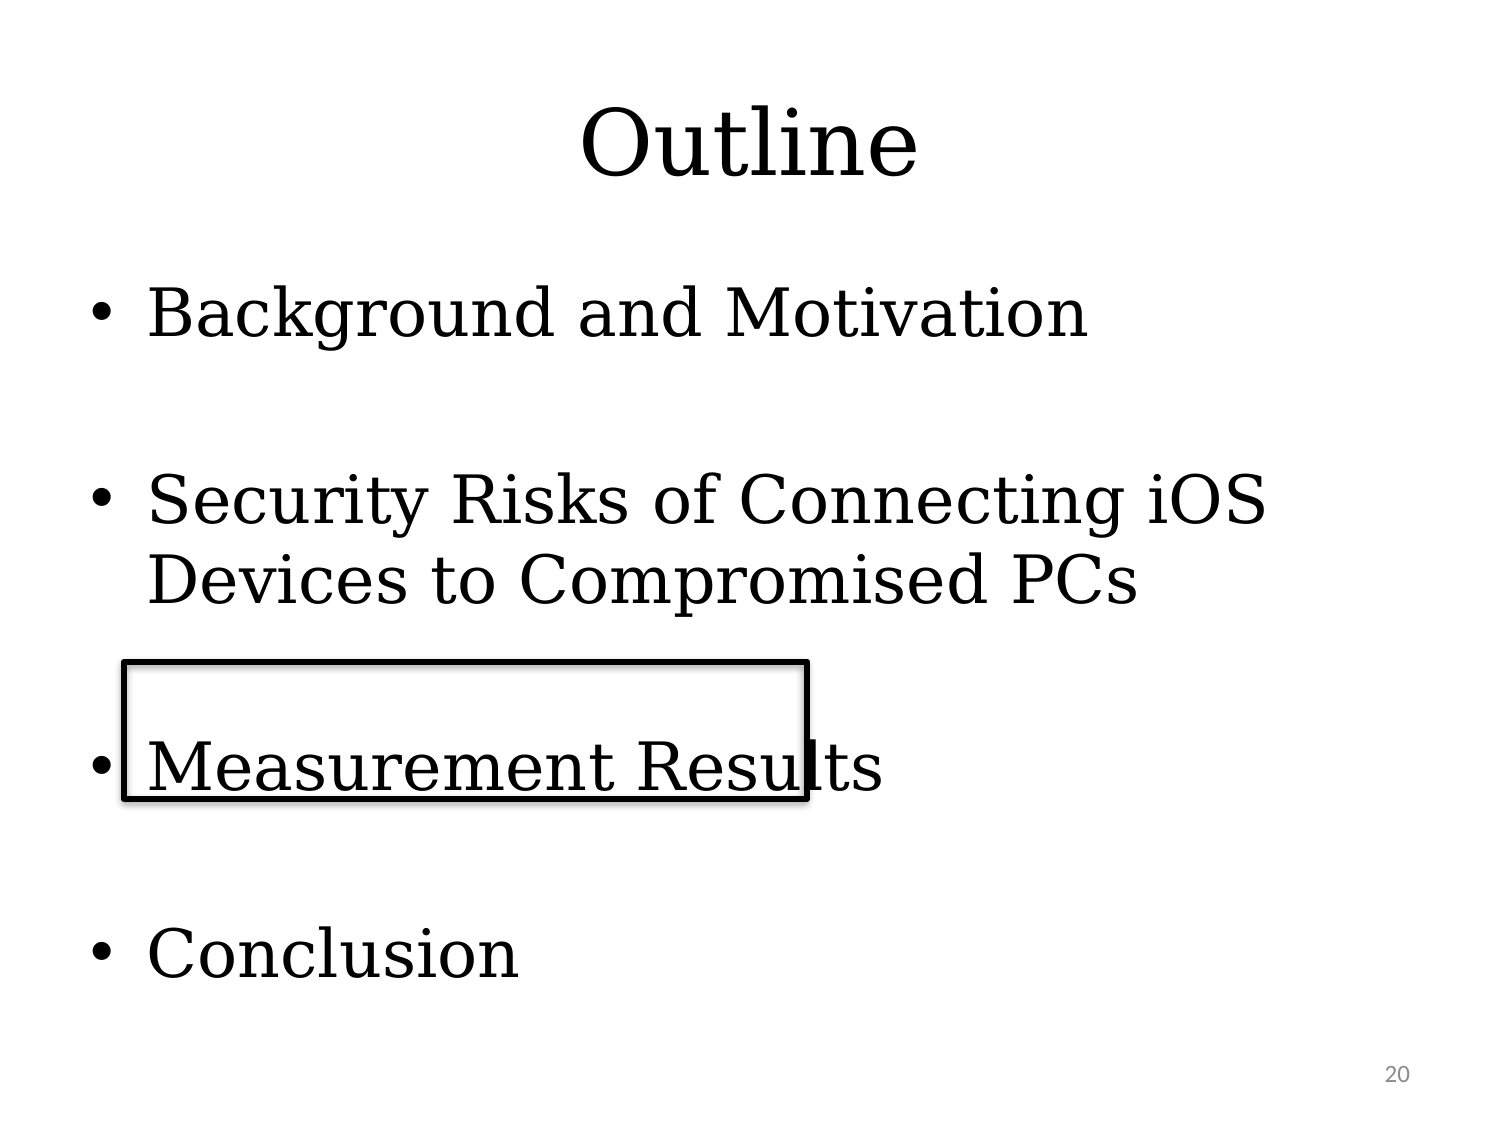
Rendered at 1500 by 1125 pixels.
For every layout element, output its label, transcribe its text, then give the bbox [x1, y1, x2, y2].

text_box [123, 661, 808, 800]
list Background and Motivation Security Risks of Connecting iOS Devices to Compromised PCs Measurement Results Conclusion [75, 262, 1425, 1005]
title Outline [75, 45, 1425, 233]
slide_number 20 [1074, 1042, 1425, 1103]
